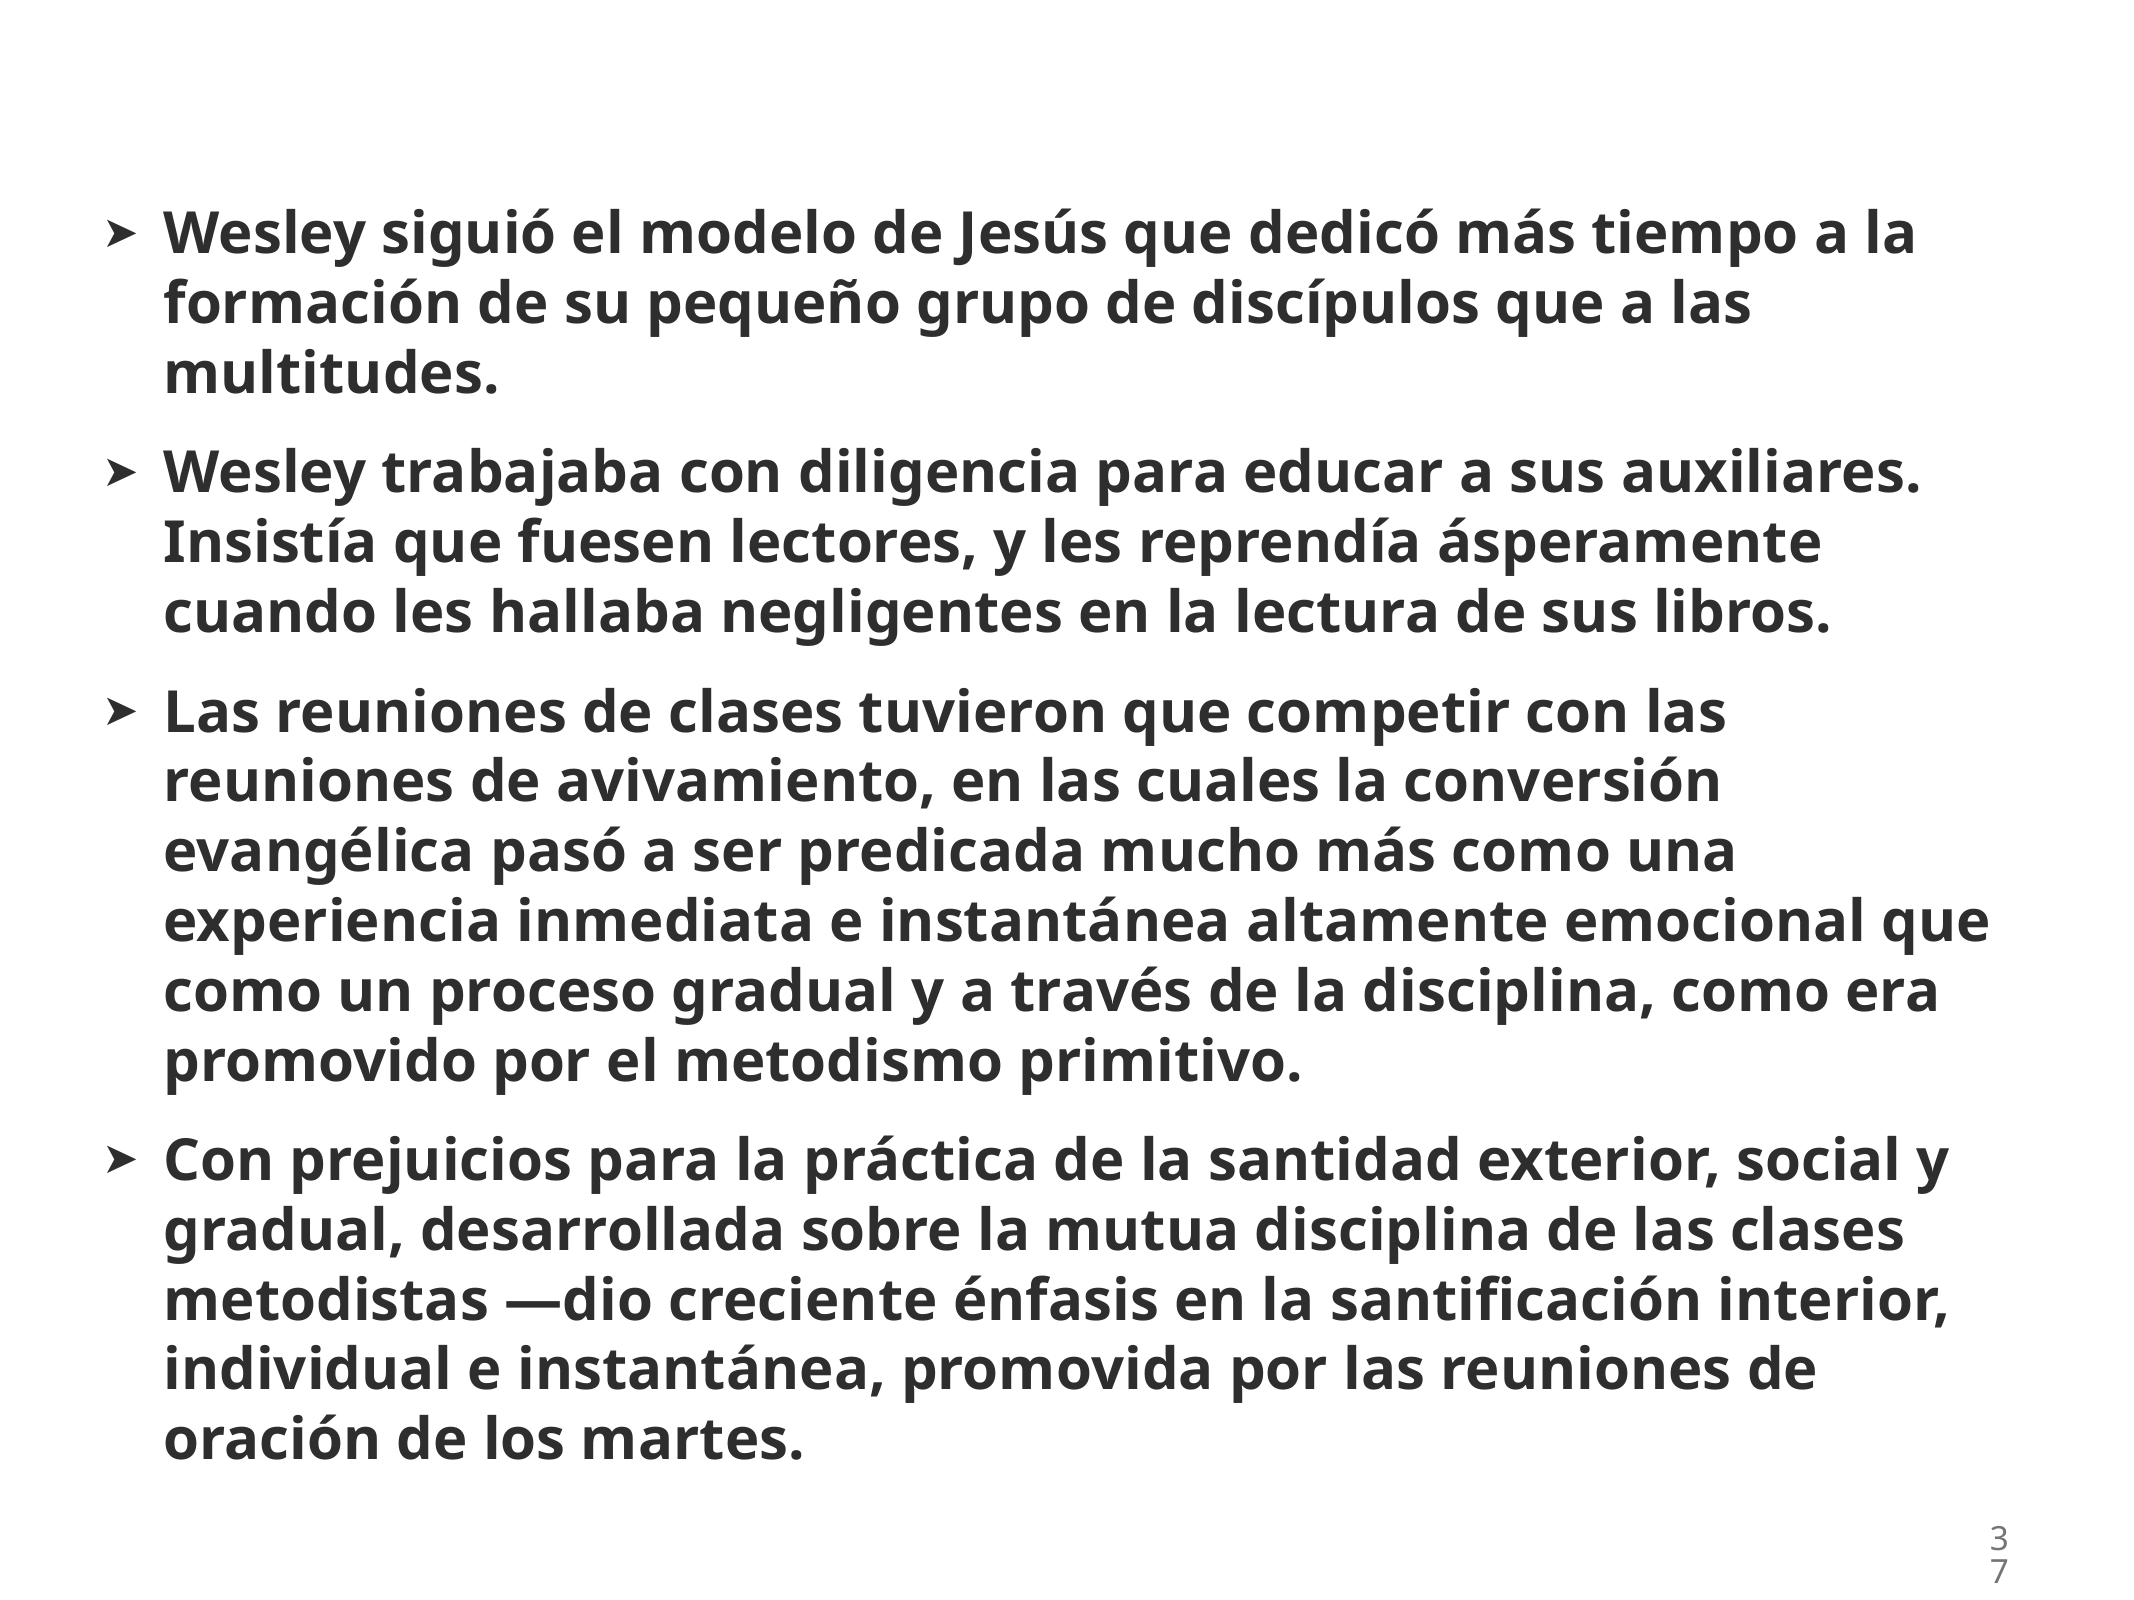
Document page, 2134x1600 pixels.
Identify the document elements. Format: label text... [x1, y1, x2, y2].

list Wesley siguió el modelo de Jesús que dedicó más tiempo a la formación de su pequeño grupo de discípulos que a las multitudes. Wesley trabajaba con diligencia para educar a sus auxiliares. Insistía que fuesen lectores, y les reprendía ásperamente cuando les hallaba negligentes en la lectura de sus libros. Las reuniones de clases tuvieron que competir con las reuniones de avivamiento, en las cuales la conversión evangélica pasó a ser predicada mucho más como una experiencia inmediata e instantánea altamente emocional que como un proceso gradual y a través de la disciplina, como era promovido por el metodismo primitivo. Con prejuicios para la práctica de la santidad exterior, social y gradual, desarrollada sobre la mutua disciplina de las clases metodistas —dio creciente énfasis en la santificación interior, individual e instantánea, promovida por las reuniones de oración de los martes. [93, 186, 2041, 1482]
slide_number 37 [1981, 1507, 2033, 1566]
